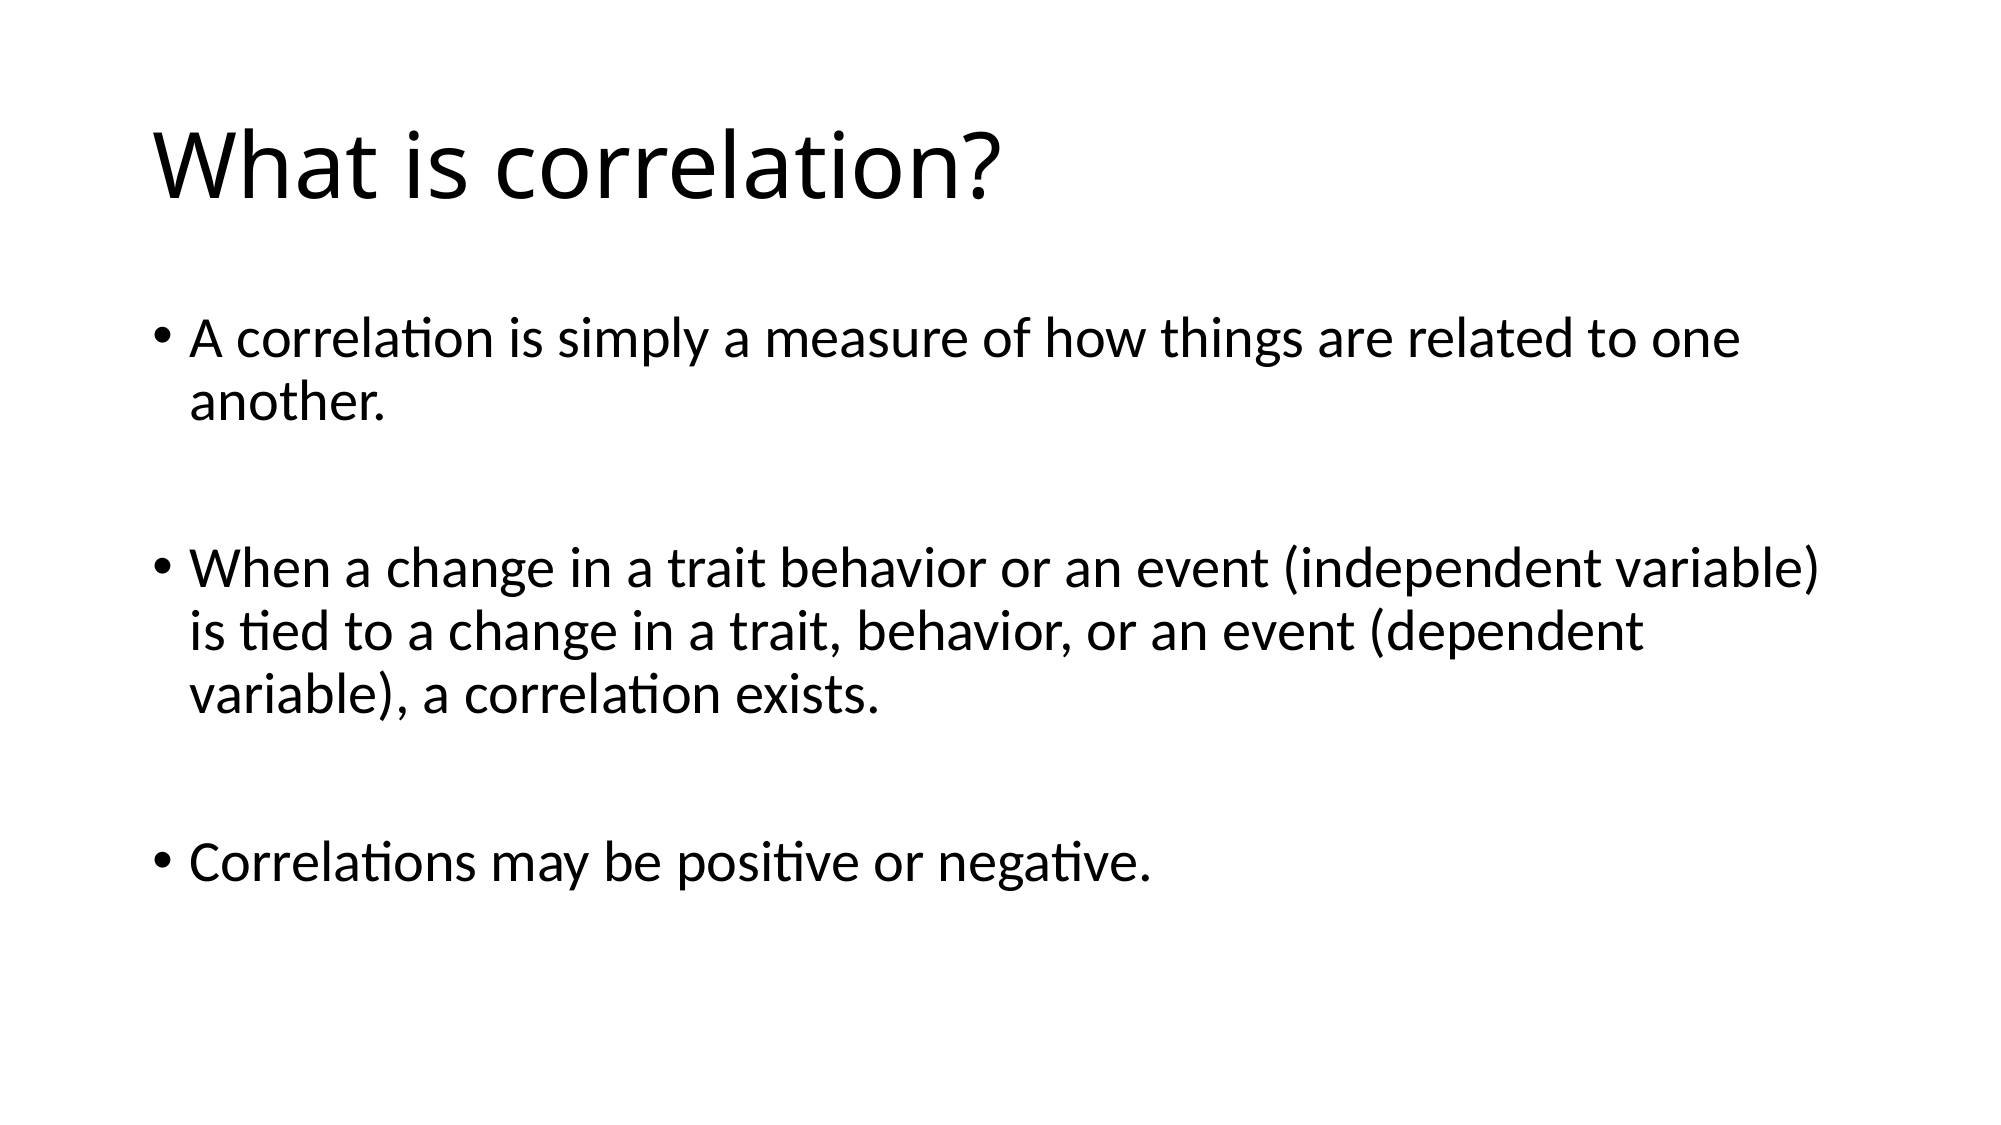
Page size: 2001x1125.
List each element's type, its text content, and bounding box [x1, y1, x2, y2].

list A correlation is simply a measure of how things are related to one another. When a change in a trait behavior or an event (independent variable) is tied to a change in a trait, behavior, or an event (dependent variable), a correlation exists. Correlations may be positive or negative. [137, 299, 1863, 1014]
title What is correlation? [137, 59, 1863, 278]
